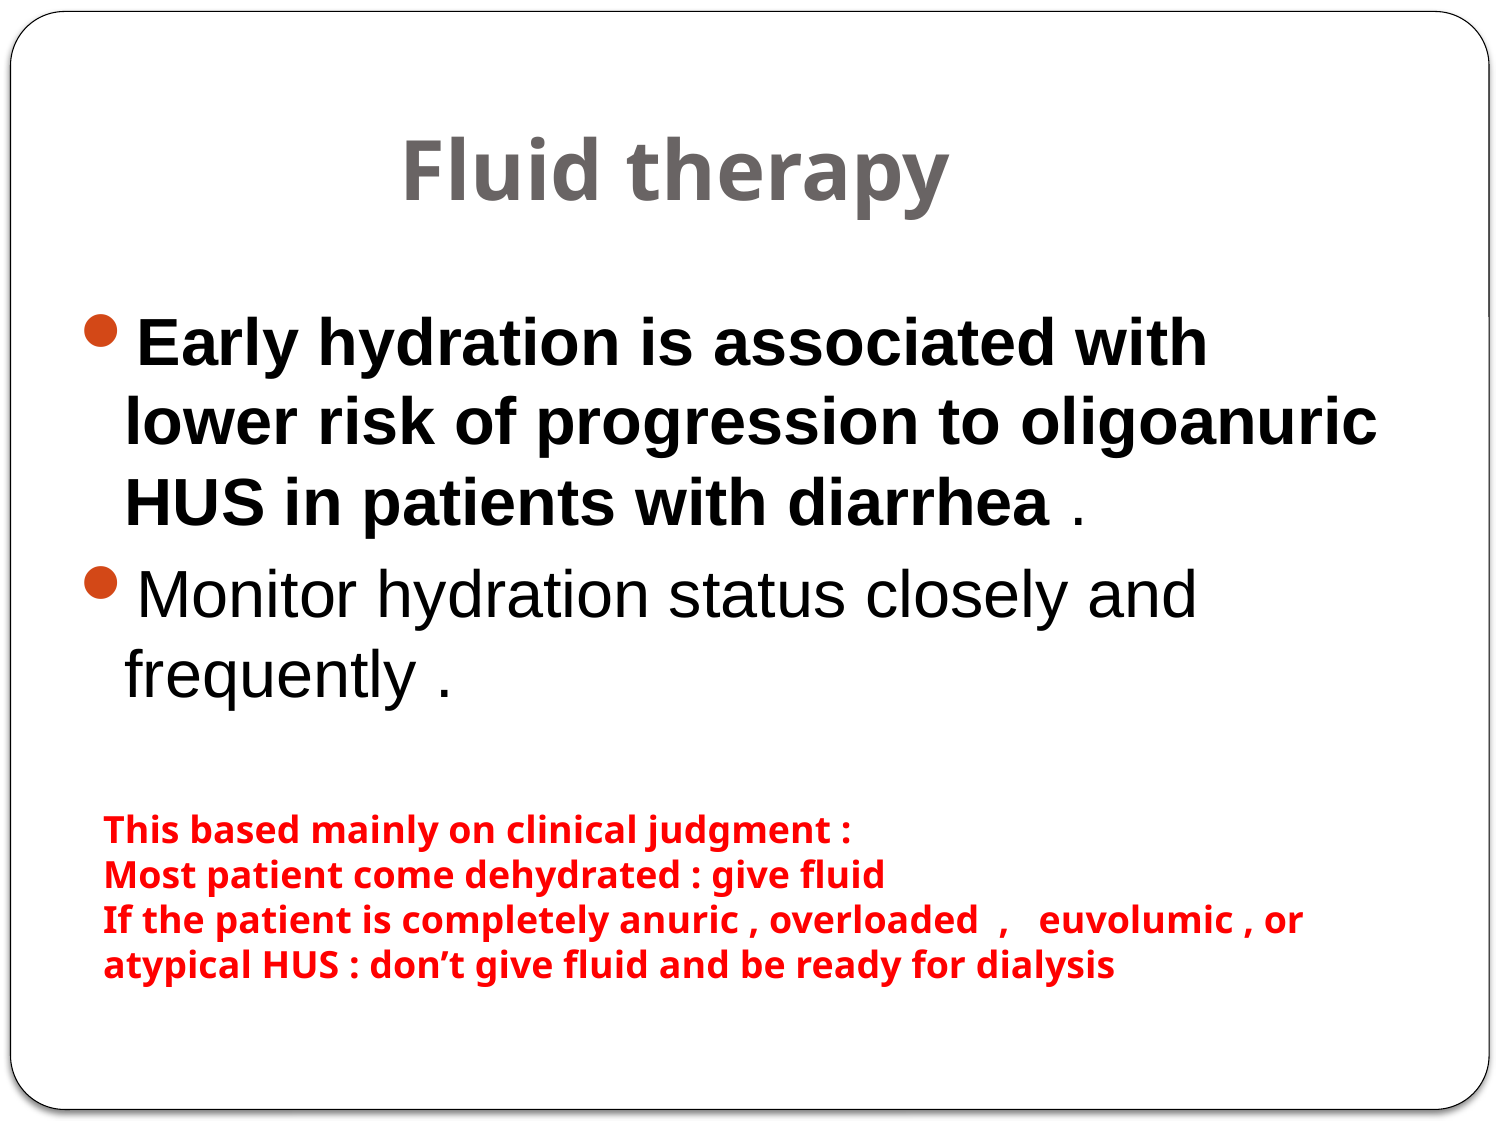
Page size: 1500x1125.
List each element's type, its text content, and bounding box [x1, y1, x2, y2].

title Fluid therapy [147, 42, 1225, 232]
text_box This based mainly on clinical judgment : Most patient come dehydrated : give fluid If the patient is completely anuric , overloaded , euvolumic , or atypical HUS : don’t give fluid and be ready for dialysis [88, 798, 1388, 994]
list Early hydration is associated with lower risk of progression to oligoanuric HUS in patients with diarrhea . Monitor hydration status closely and frequently . [64, 290, 1412, 1047]
